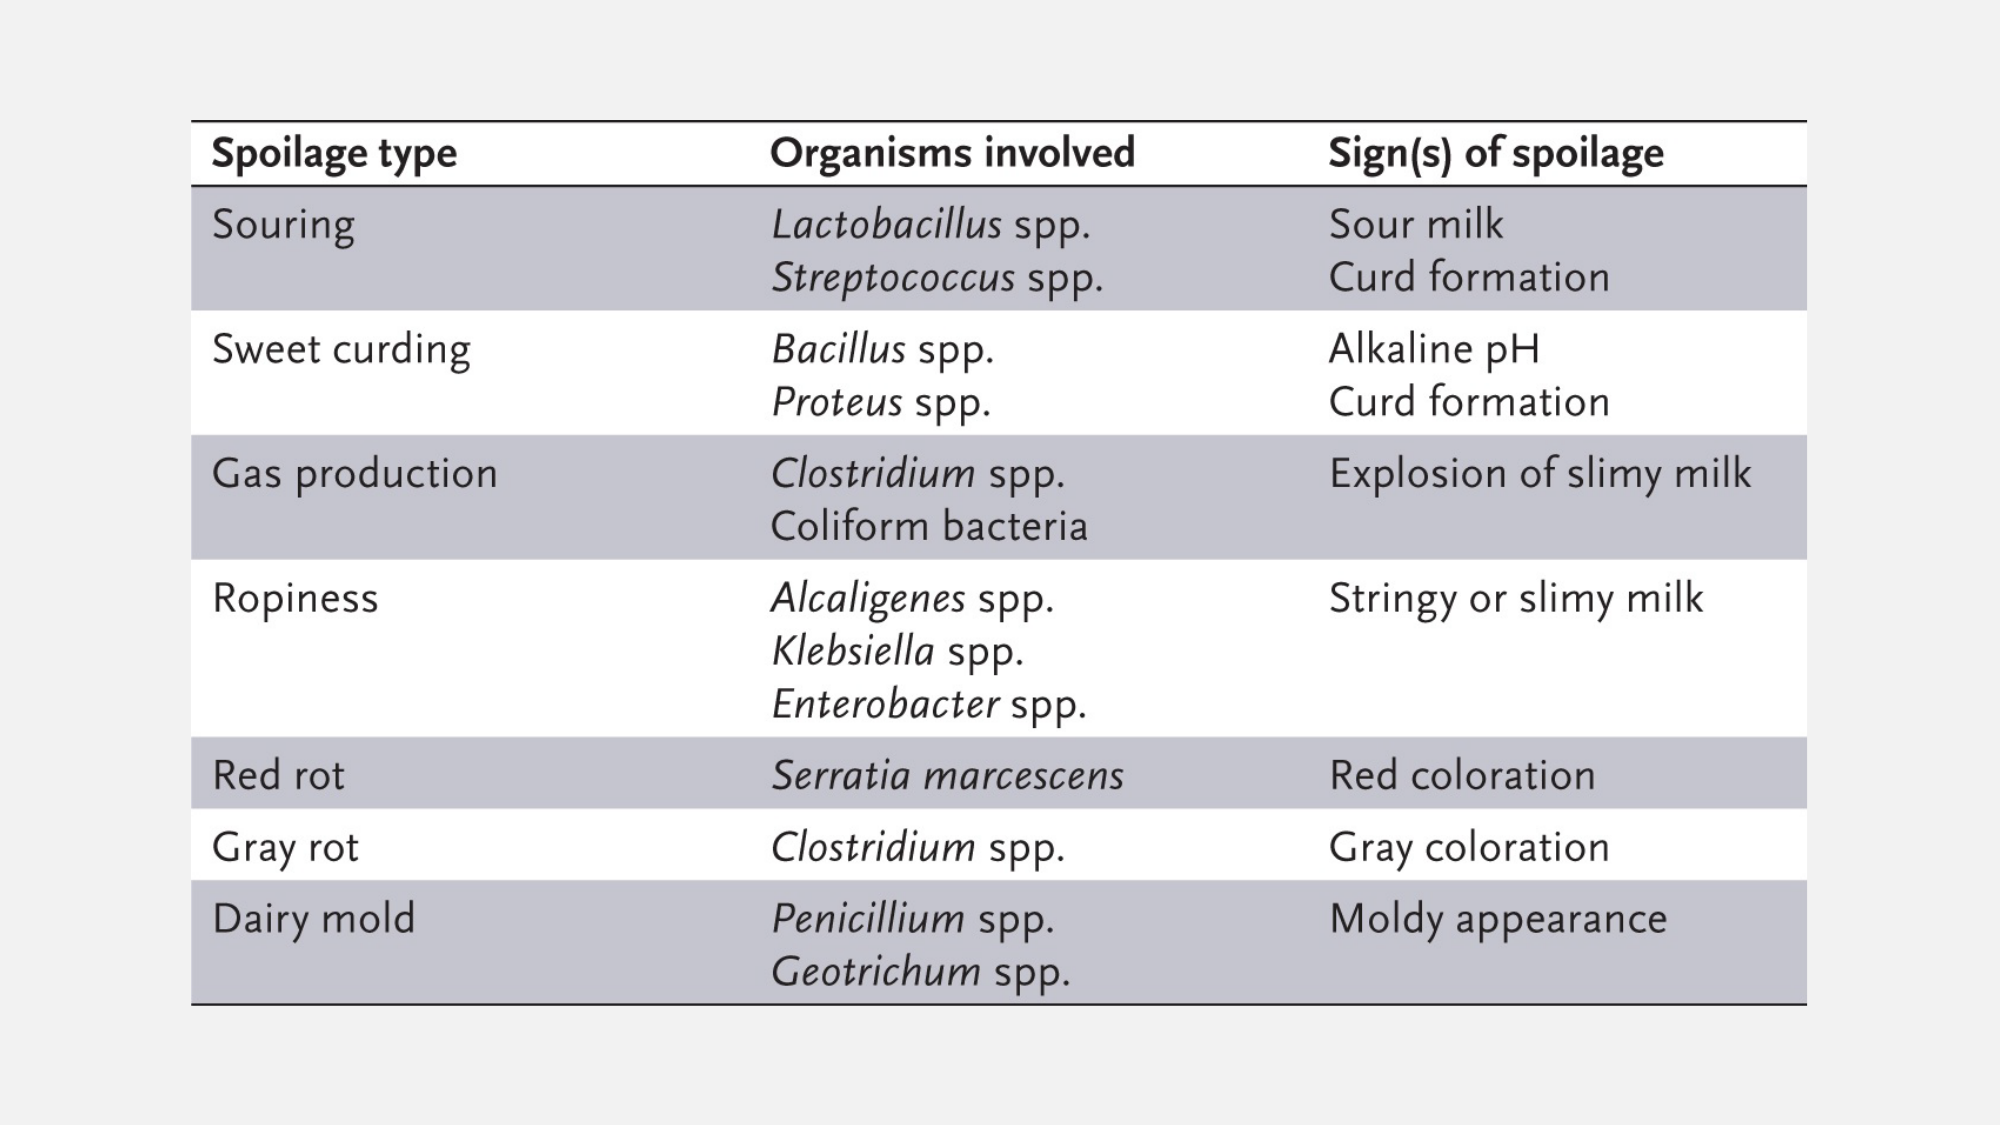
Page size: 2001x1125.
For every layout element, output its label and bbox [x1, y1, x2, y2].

picture [191, 120, 1808, 1006]
